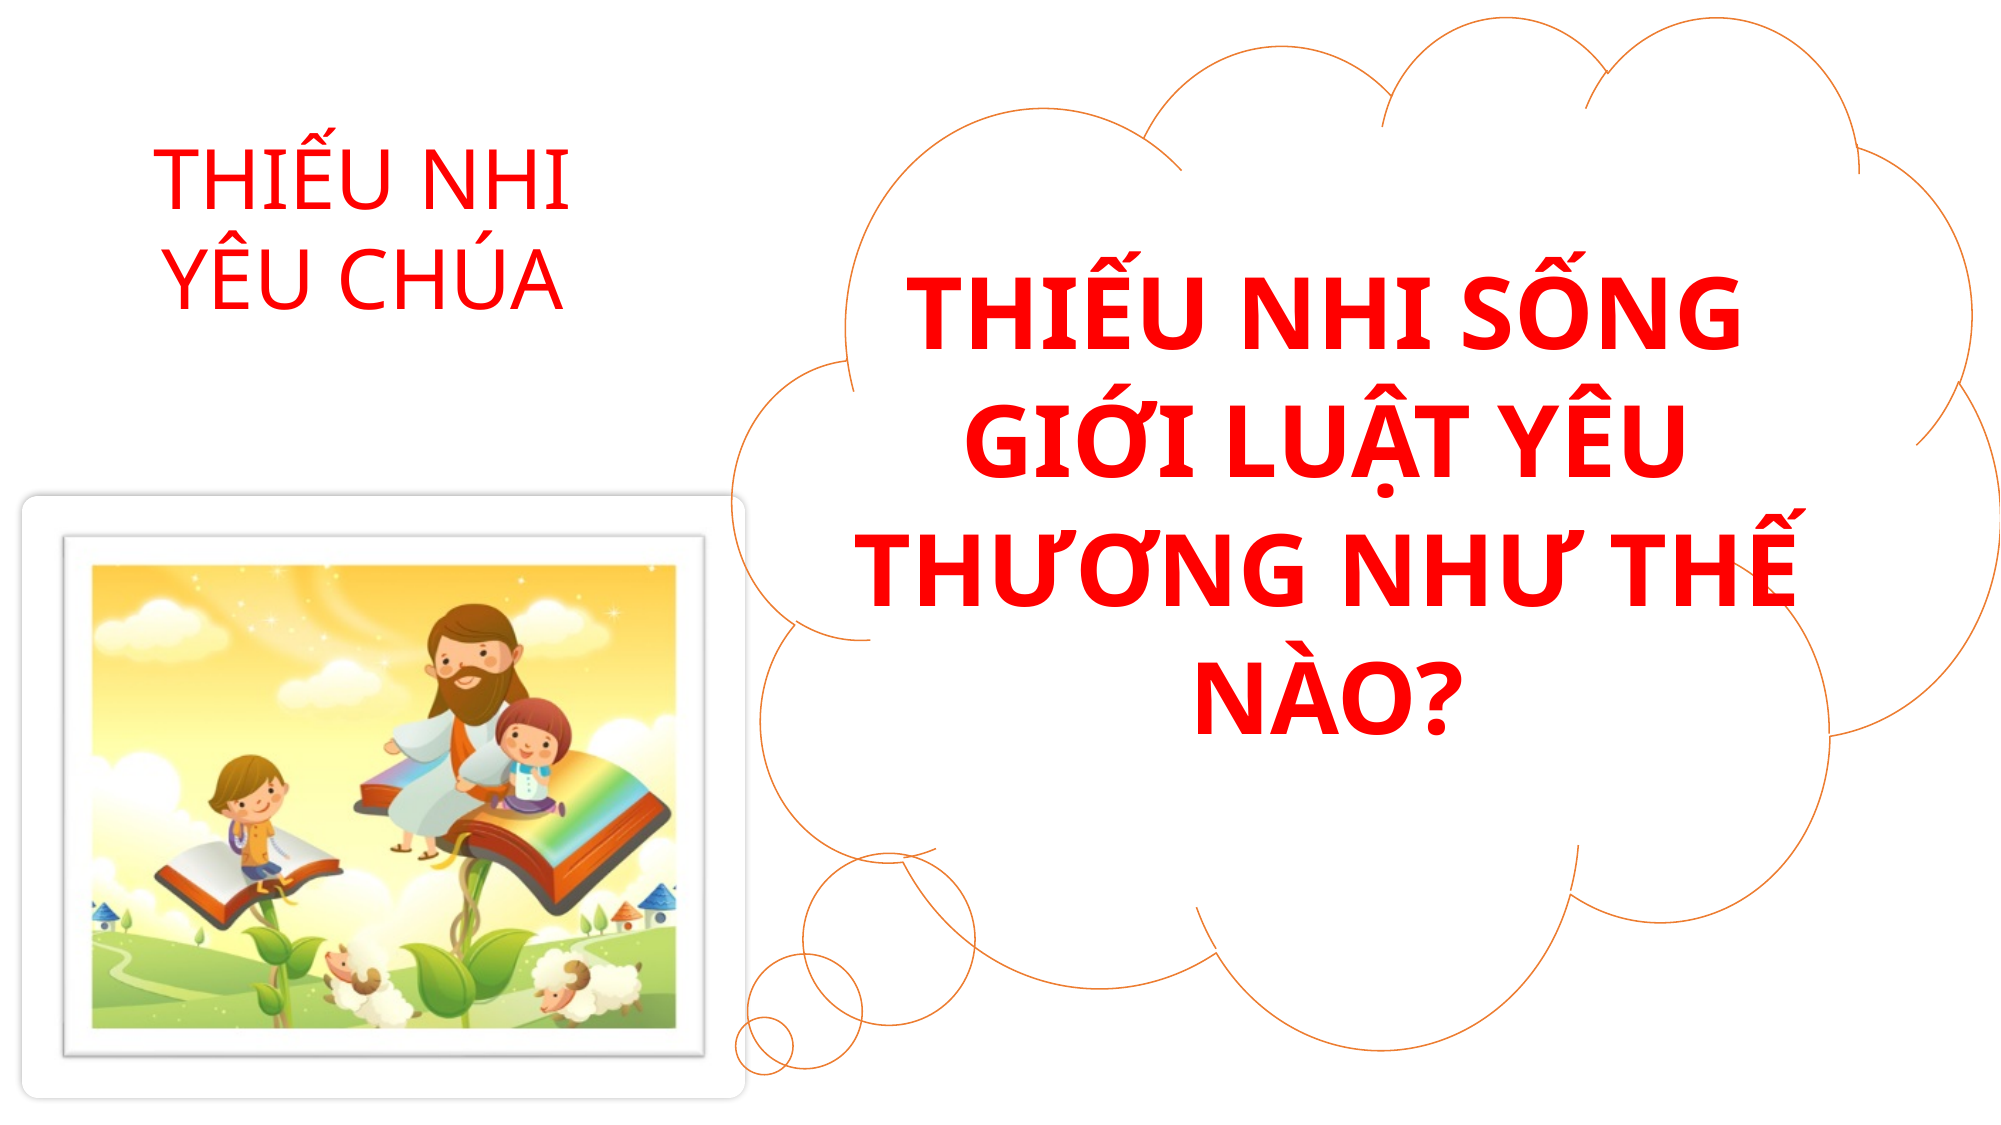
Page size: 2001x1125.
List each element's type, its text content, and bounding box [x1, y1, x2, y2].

text_box THIẾU NHI YÊU CHÚA [127, 118, 598, 334]
text_box [864, 17, 2000, 735]
text_box THIẾU NHI SỐNG GIỚI LUẬT YÊU THƯƠNG NHƯ THẾ NÀO? [815, 233, 1839, 762]
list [53, 526, 714, 1067]
text_box [731, 369, 1829, 1075]
